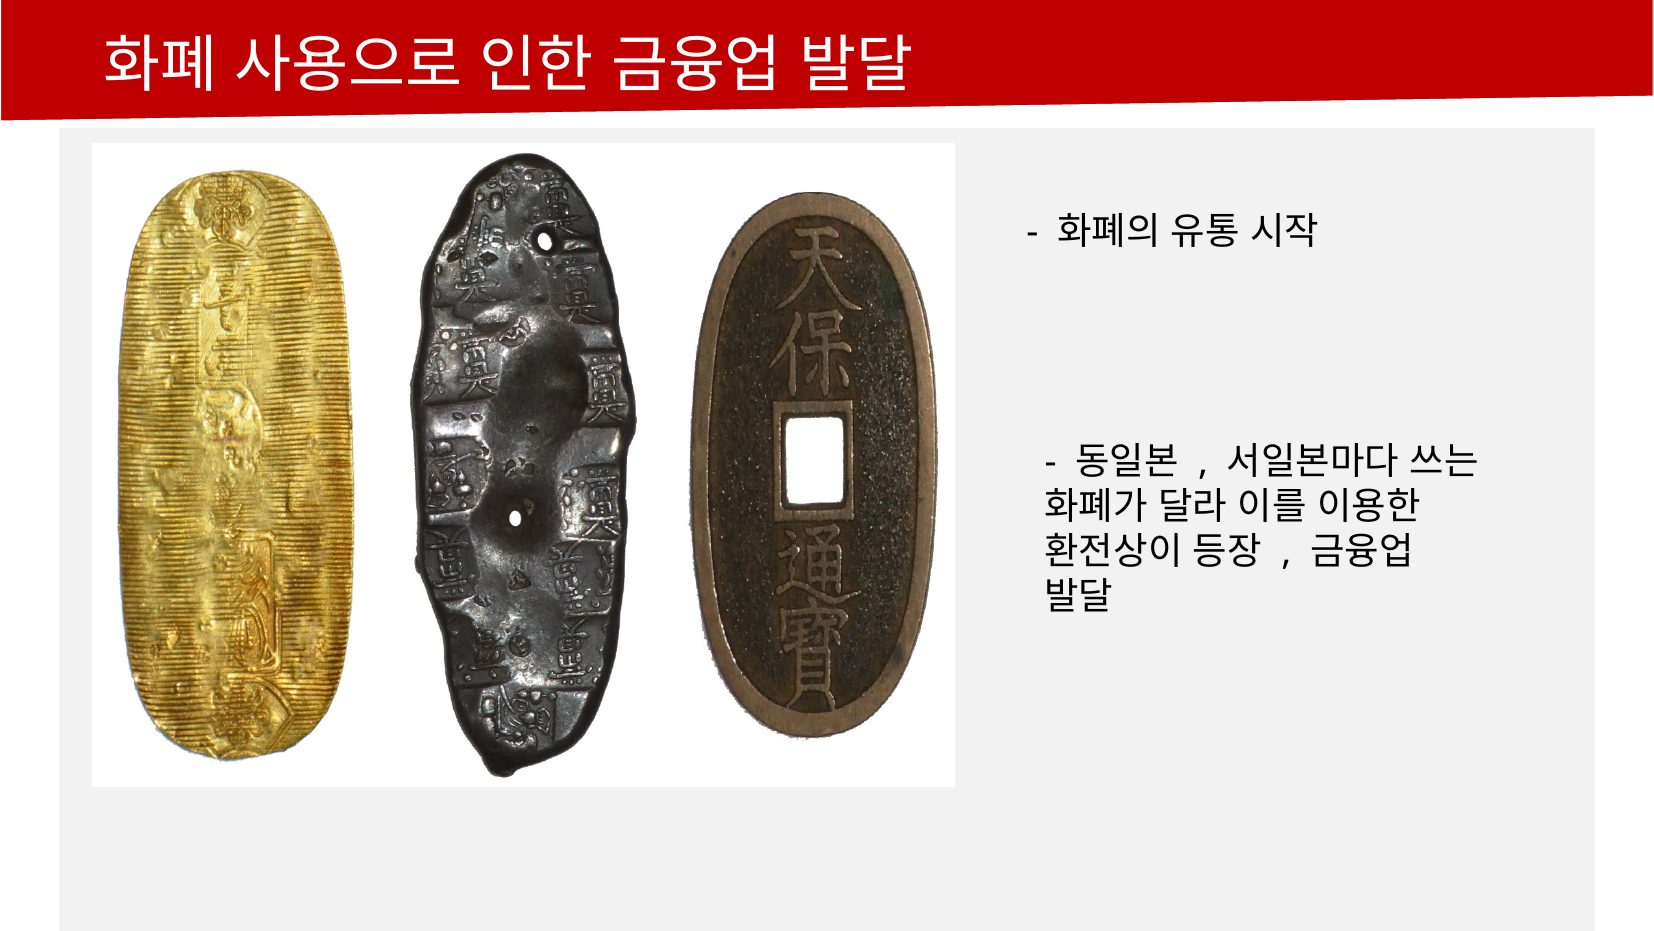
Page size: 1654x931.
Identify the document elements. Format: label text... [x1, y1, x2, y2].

text_box [58, 127, 1596, 931]
picture [91, 143, 955, 787]
text_box [0, 0, 1654, 123]
text_box 화폐 사용으로 인한 금융업 발달 [88, 17, 929, 107]
text_box - 동일본 , 서일본마다 쓰는 화폐가 달라 이를 이용한 환전상이 등장 , 금융업 발달 [1029, 429, 1495, 625]
text_box - 화폐의 유통 시작 [1011, 199, 1562, 260]
